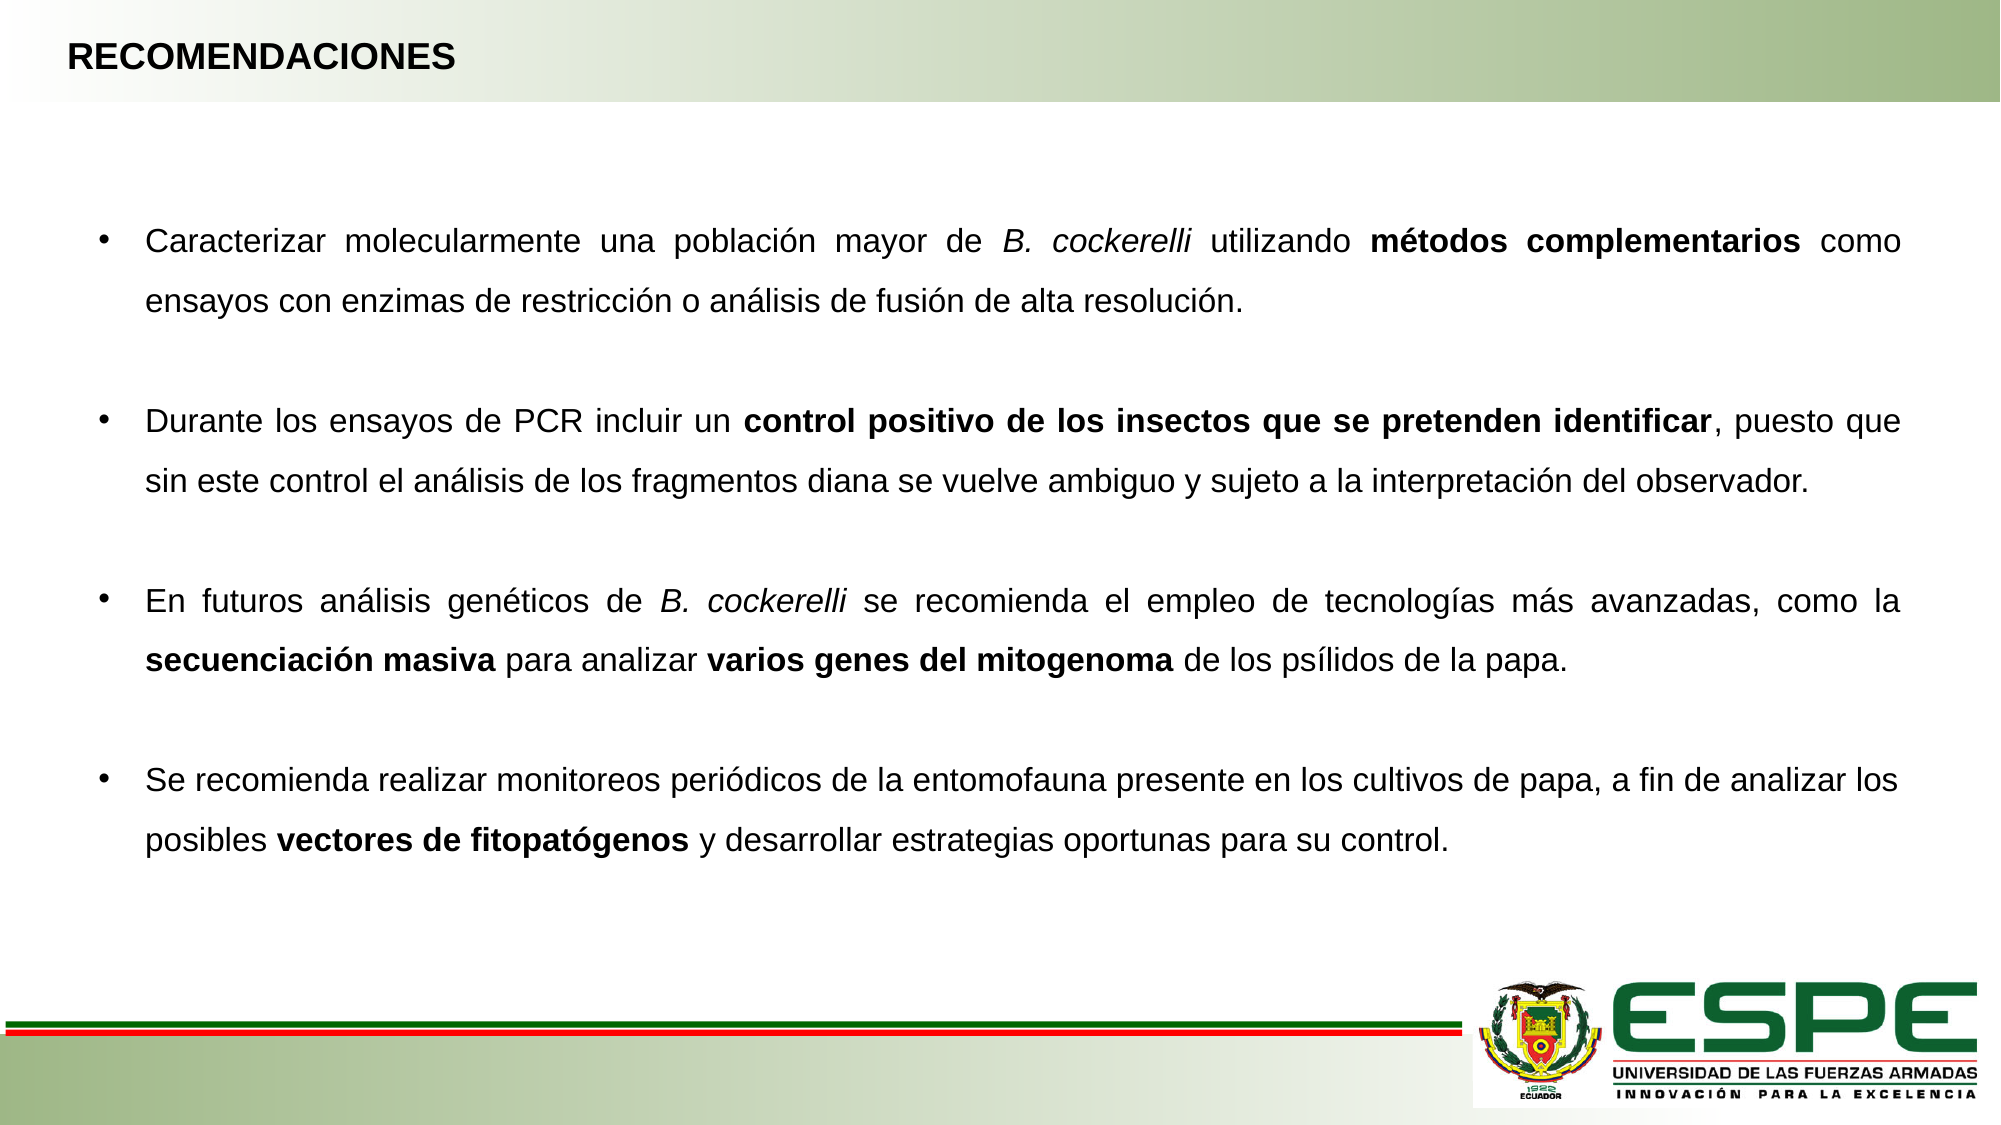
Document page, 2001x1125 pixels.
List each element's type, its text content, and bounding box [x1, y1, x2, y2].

picture [1472, 969, 1986, 1109]
text_box Caracterizar molecularmente una población mayor de B. cockerelli utilizando métodos complementarios como ensayos con enzimas de restricción o análisis de fusión de alta resolución. Durante los ensayos de PCR incluir un control positivo de los insectos que se pretenden identificar, puesto que sin este control el análisis de los fragmentos diana se vuelve ambiguo y sujeto a la interpretación del observador. En futuros análisis genéticos de B. cockerelli se recomienda el empleo de tecnologías más avanzadas, como la secuenciación masiva para analizar varios genes del mitogenoma de los psílidos de la papa. Se recomienda realizar monitoreos periódicos de la entomofauna presente en los cultivos de papa, a fin de analizar los posibles vectores de fitopatógenos y desarrollar estrategias oportunas para su control. [83, 192, 1917, 866]
text_box RECOMENDACIONES [52, 24, 662, 85]
